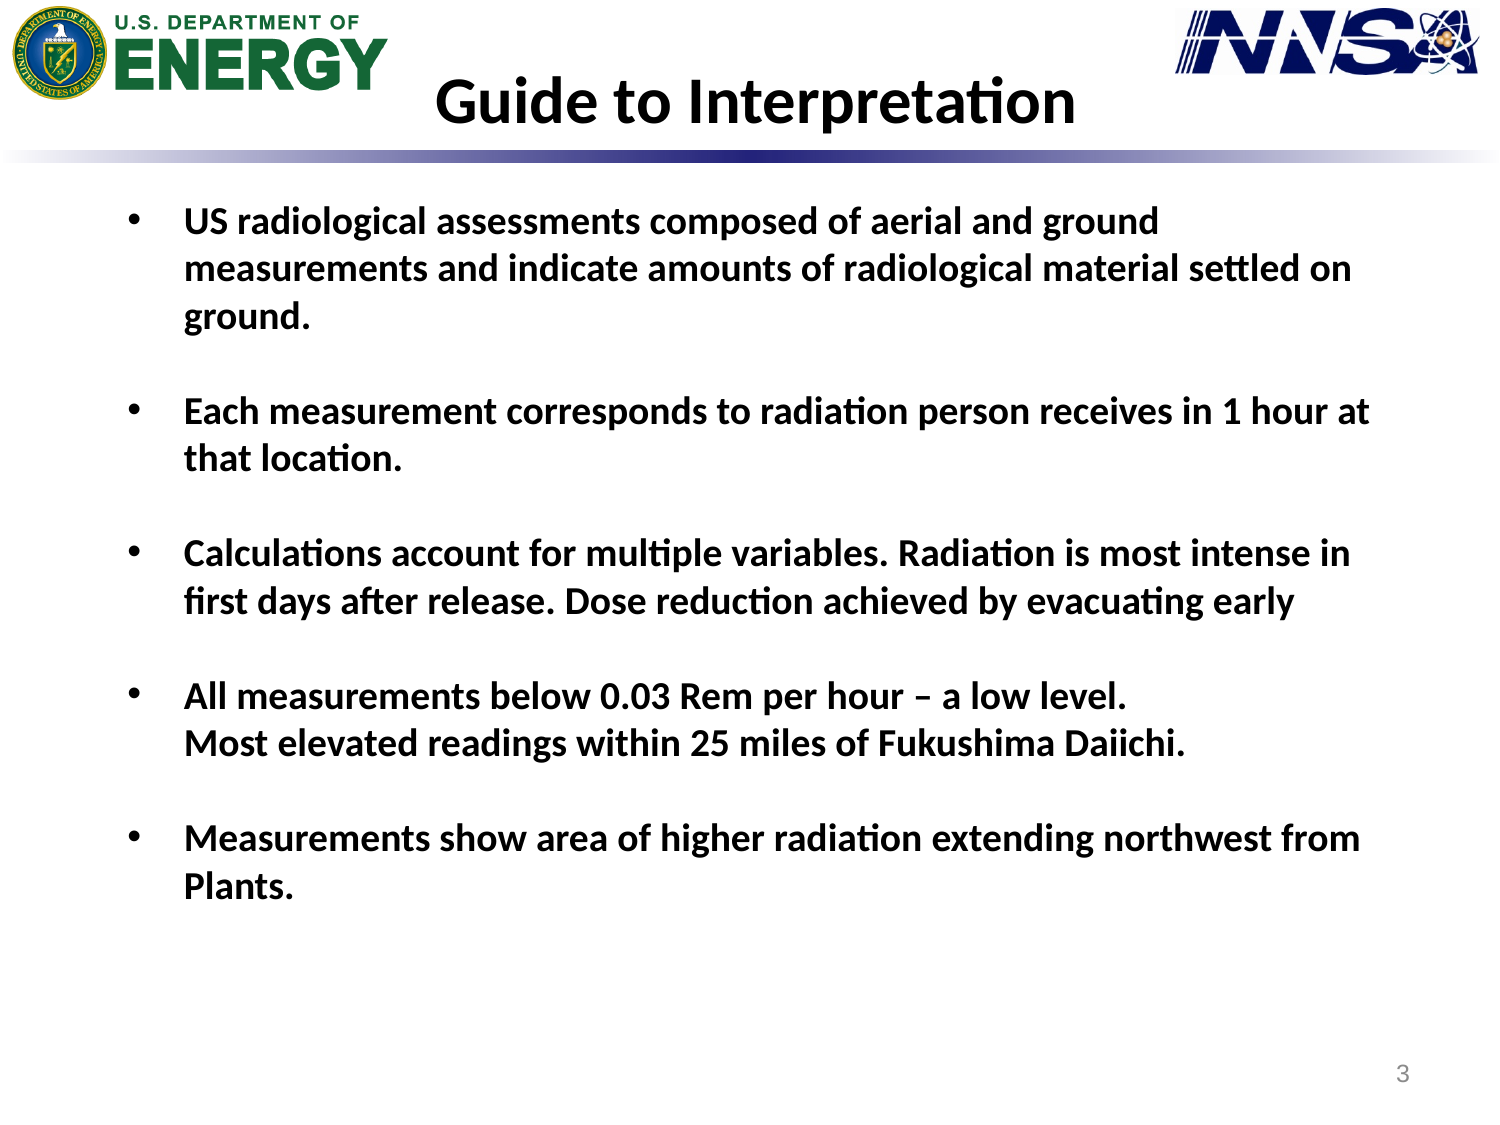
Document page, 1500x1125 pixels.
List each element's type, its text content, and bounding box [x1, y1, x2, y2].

picture [1175, 8, 1480, 75]
slide_number 3 [1074, 1042, 1425, 1103]
text_box US radiological assessments composed of aerial and ground measurements and indicate amounts of radiological material settled on ground. Each measurement corresponds to radiation person receives in 1 hour at that location. Calculations account for multiple variables. Radiation is most intense in first days after release. Dose reduction achieved by evacuating early All measurements below 0.03 Rem per hour – a low level. Most elevated readings within 25 miles of Fukushima Daiichi. Measurements show area of higher radiation extending northwest from Plants. [112, 187, 1413, 962]
text_box Guide to Interpretation [387, 49, 1125, 145]
picture [12, 5, 388, 100]
